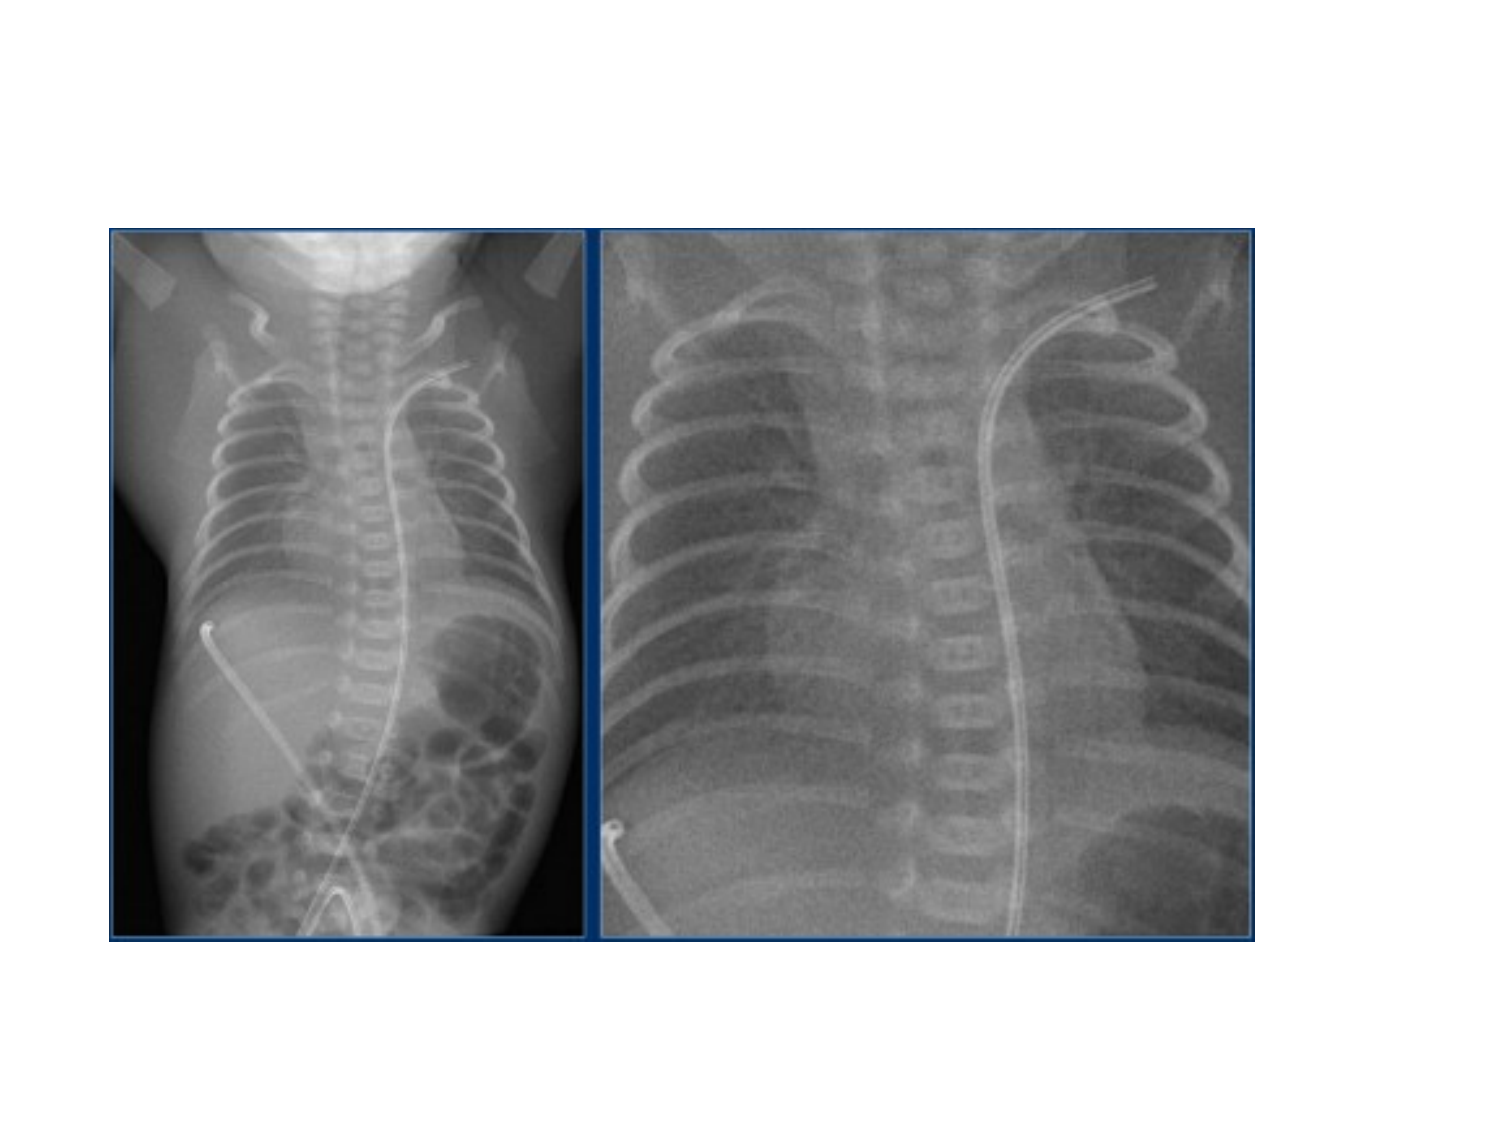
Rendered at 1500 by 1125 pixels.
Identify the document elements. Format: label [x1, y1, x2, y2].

picture [108, 227, 1255, 942]
